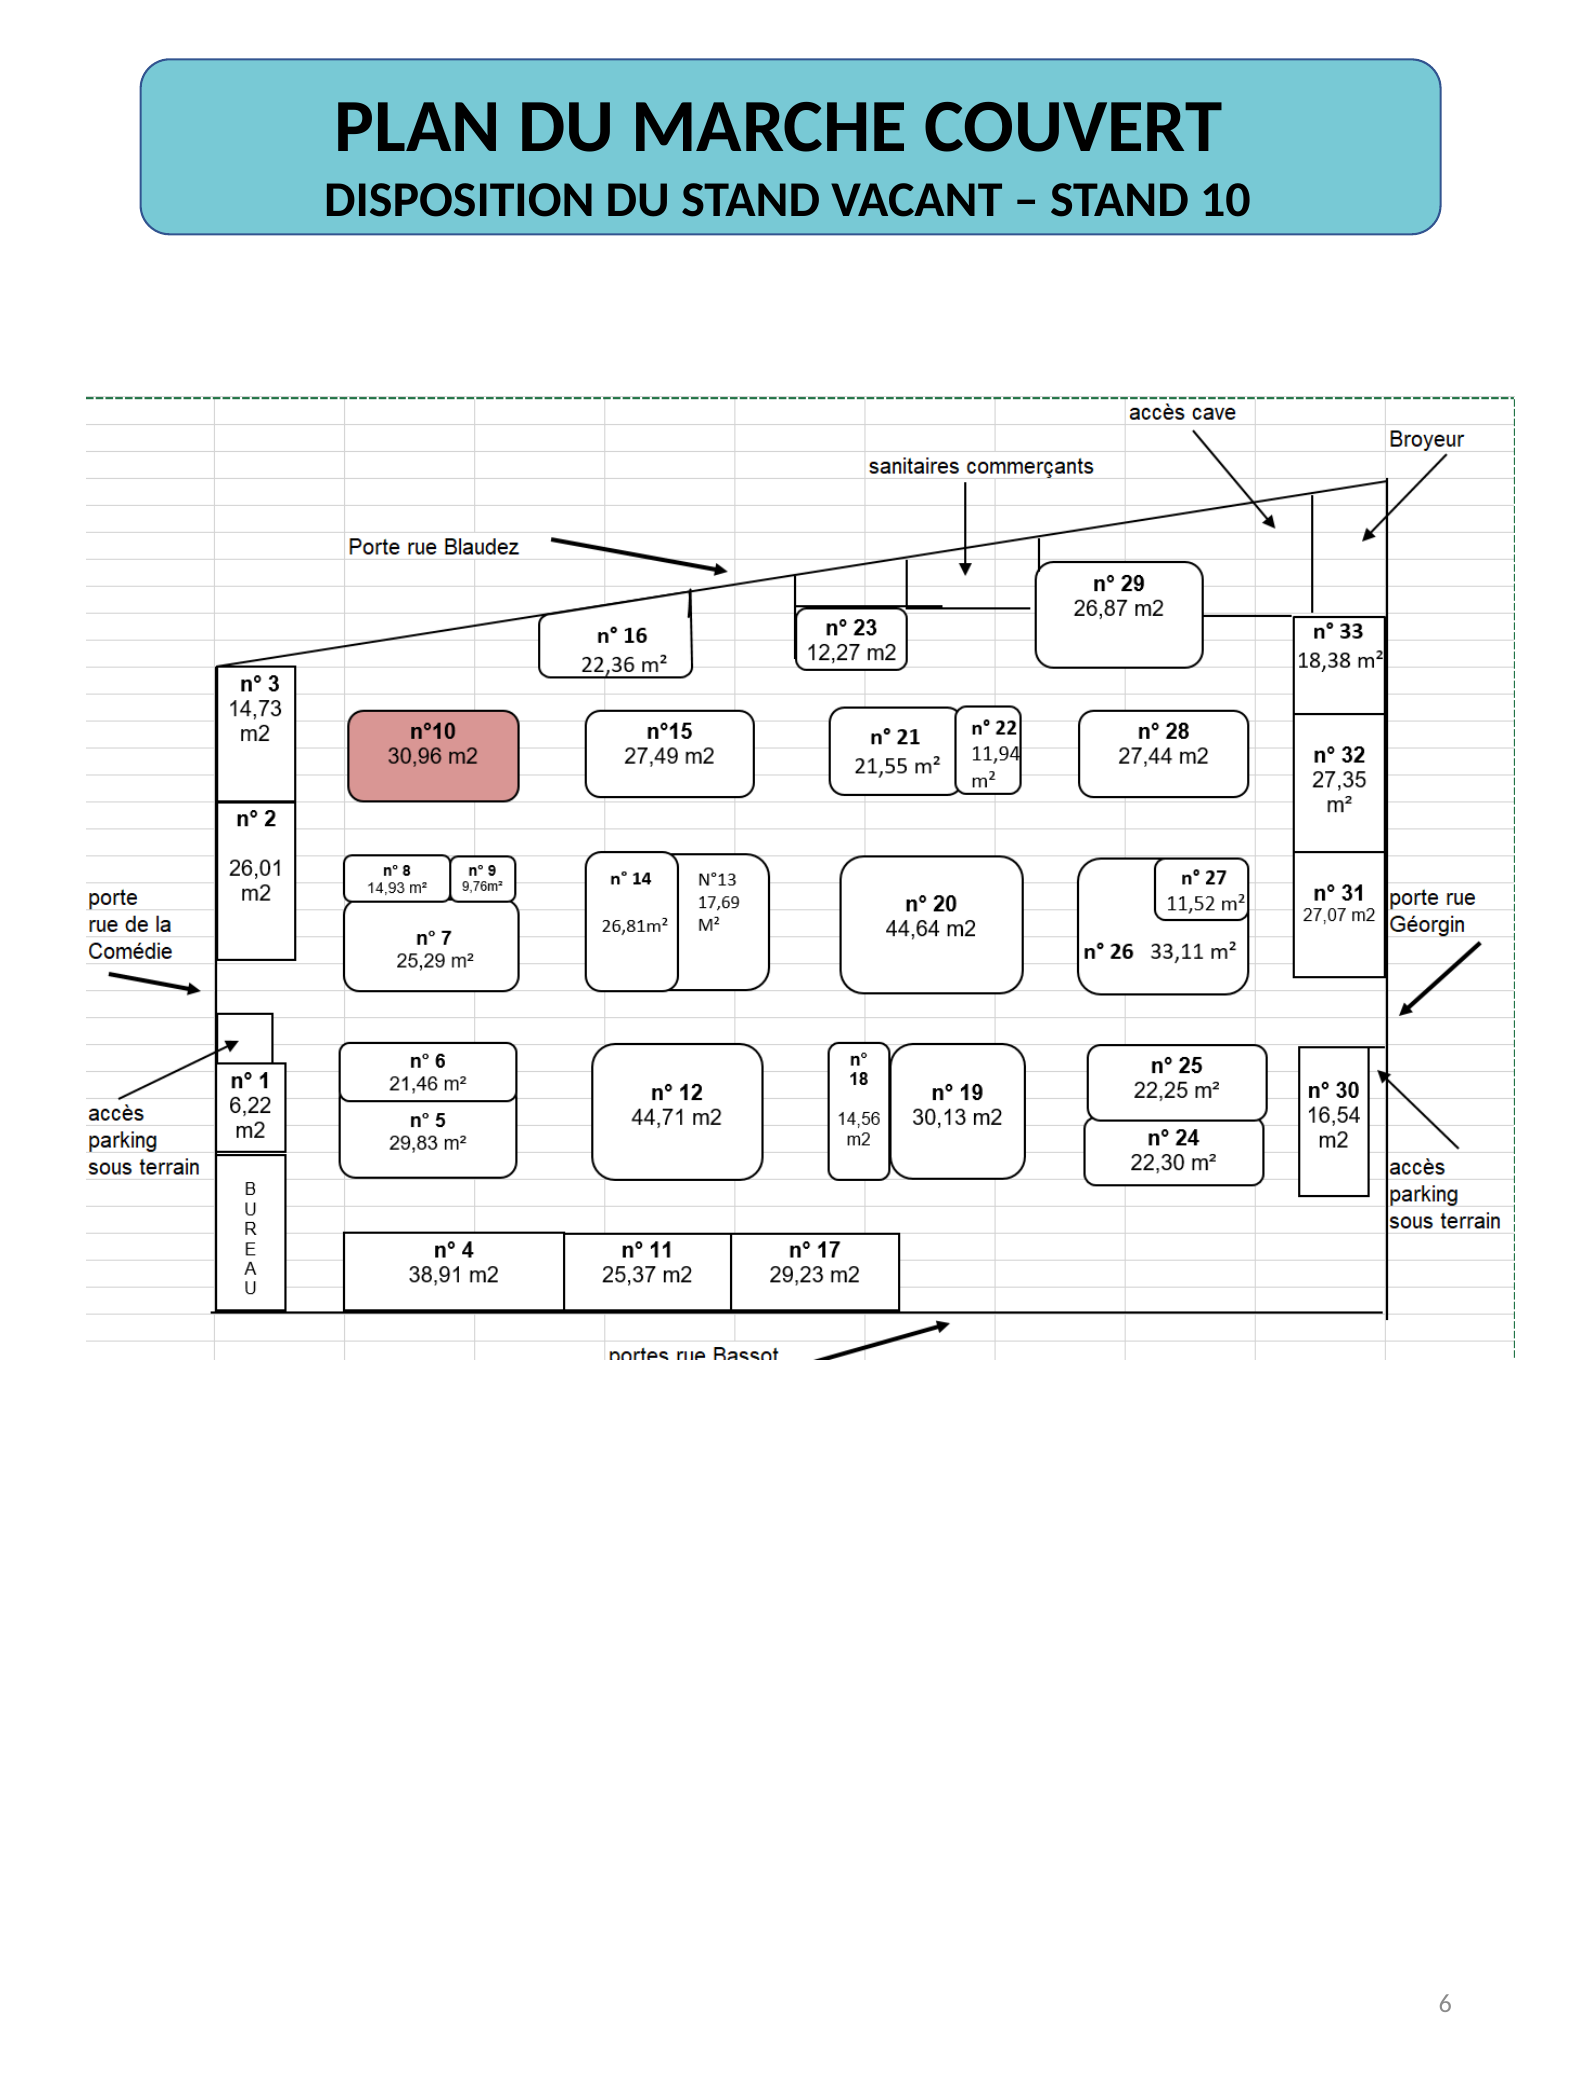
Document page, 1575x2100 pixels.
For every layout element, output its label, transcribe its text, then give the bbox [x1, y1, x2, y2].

text_box PLAN DU MARCHE COUVERT DISPOSITION DU STAND VACANT – STAND 10 [140, 68, 1435, 234]
text_box [1435, 69, 1442, 224]
picture [86, 396, 1515, 1360]
text_box [147, 58, 1434, 68]
slide_number 6 [1112, 1946, 1467, 2059]
